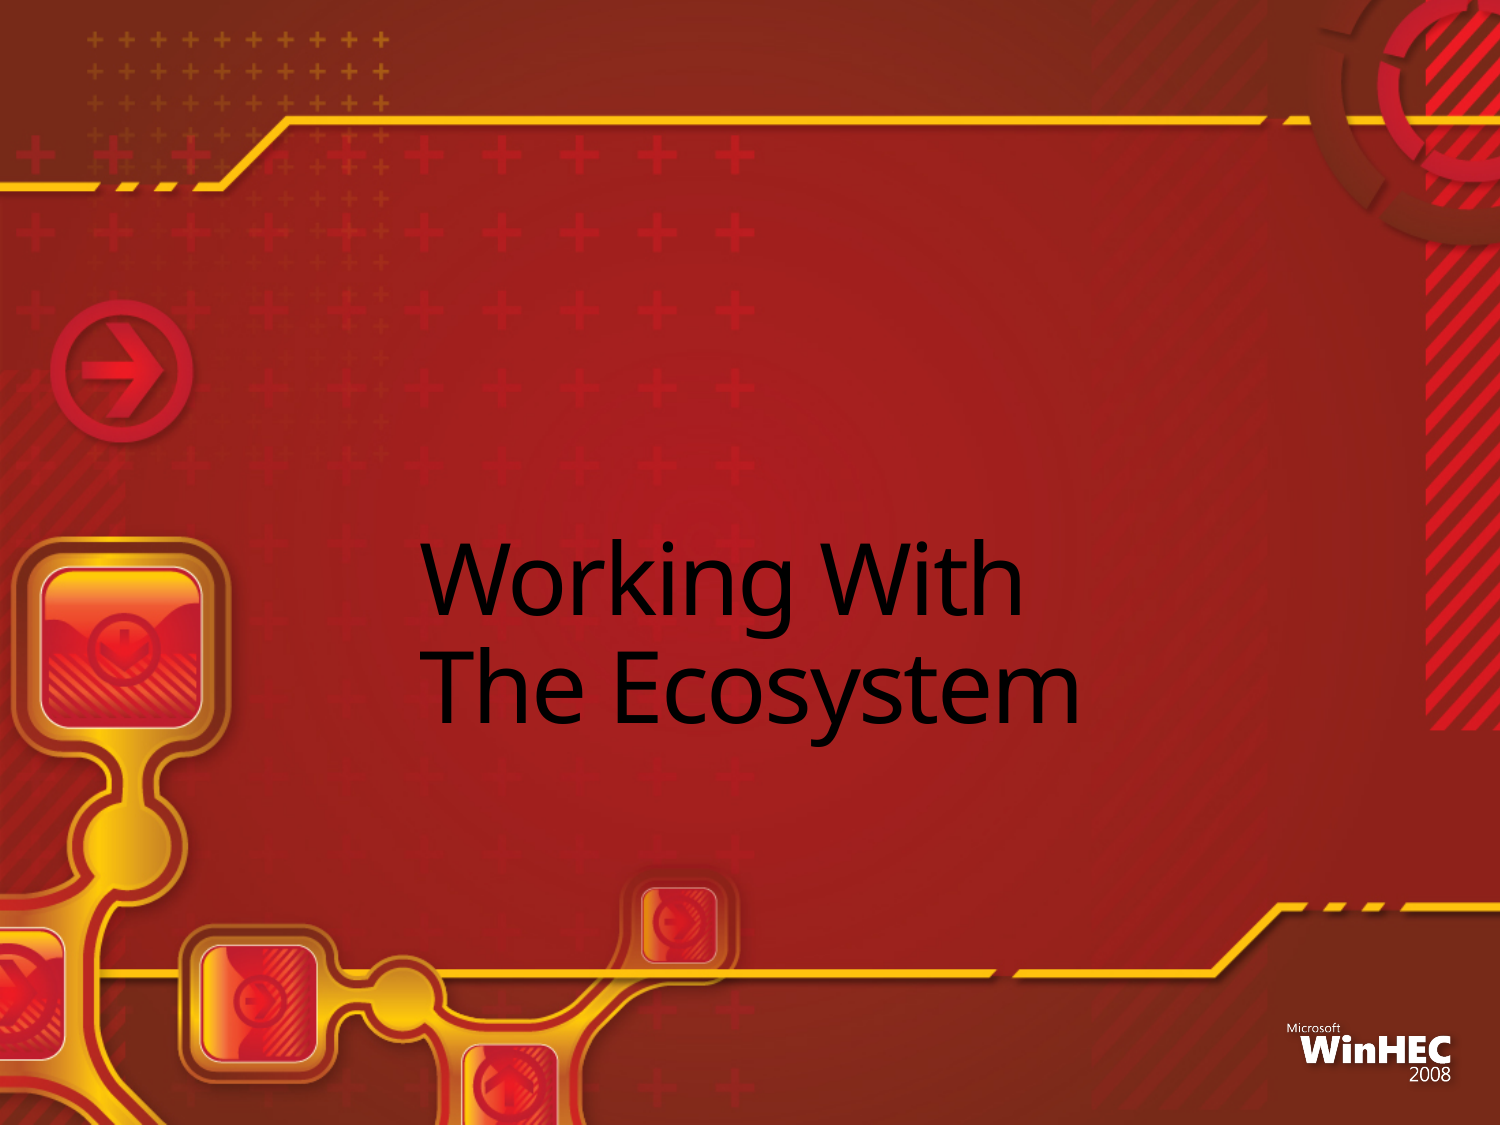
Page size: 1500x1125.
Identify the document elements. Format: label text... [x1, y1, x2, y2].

title Working With The Ecosystem [419, 529, 1384, 748]
picture [0, 0, 1500, 1125]
